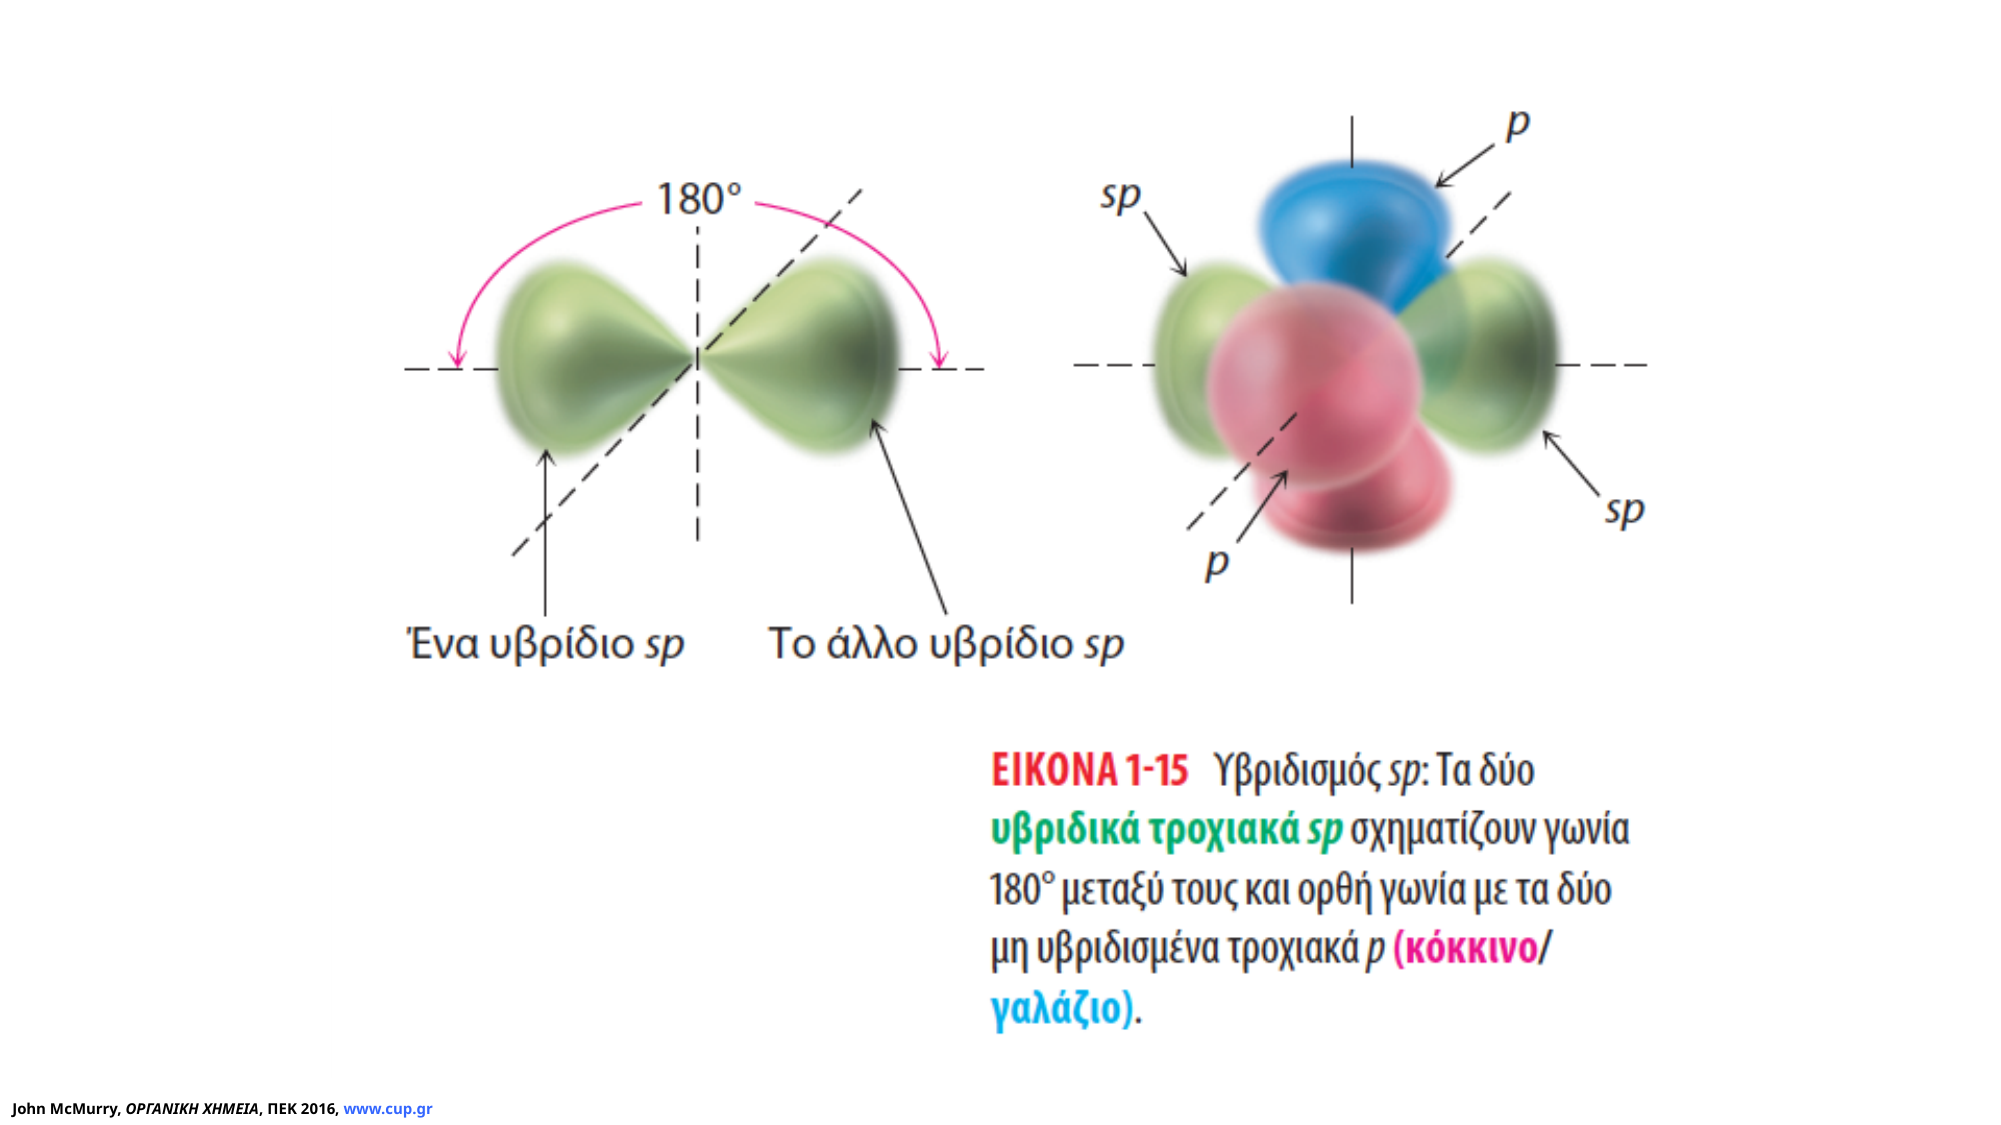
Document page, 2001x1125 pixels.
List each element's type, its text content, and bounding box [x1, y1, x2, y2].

title John McMurry, ΟΡΓΑΝΙΚΗ ΧΗΜΕΙΑ, ΠΕΚ 2016, www.cup.gr [0, 1093, 1008, 1125]
picture [330, 106, 1732, 1079]
